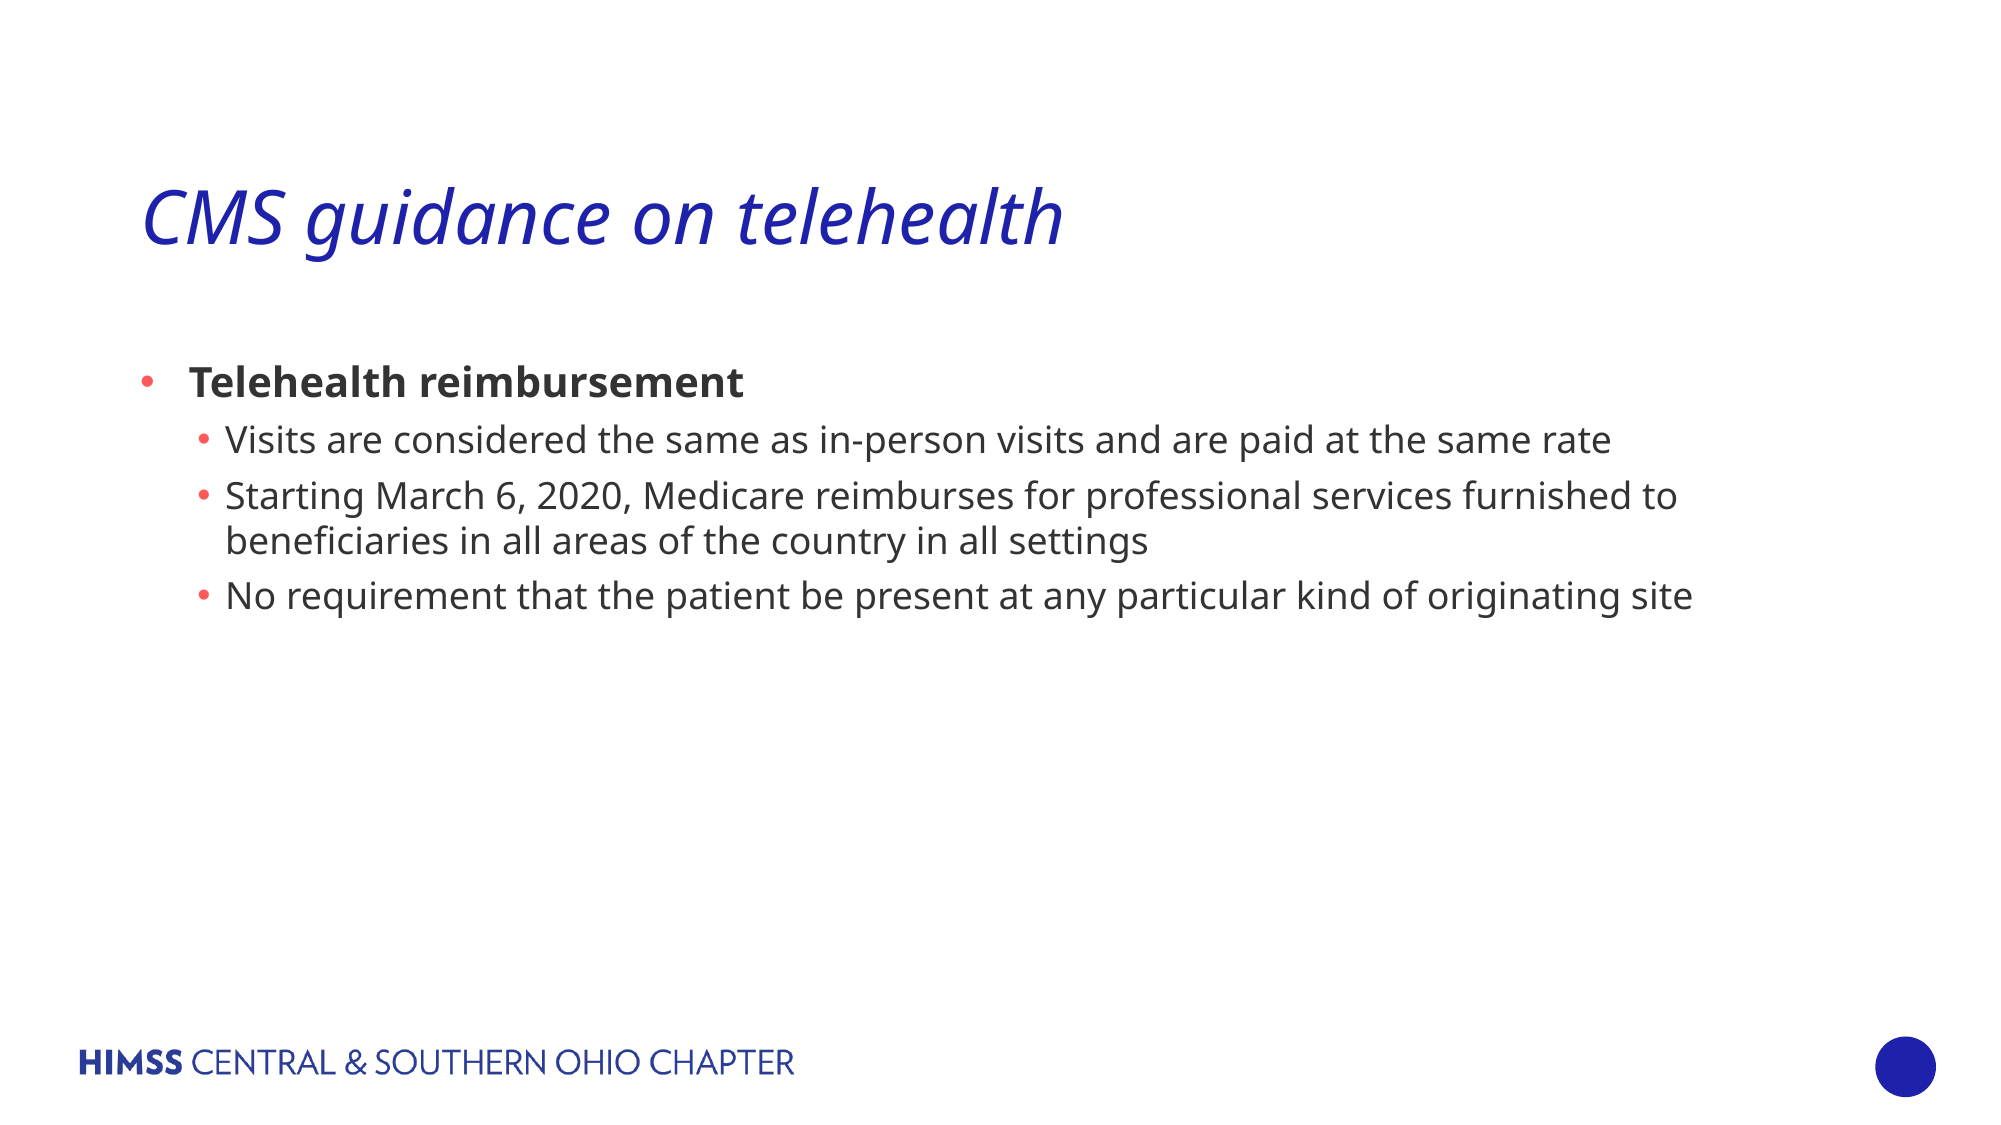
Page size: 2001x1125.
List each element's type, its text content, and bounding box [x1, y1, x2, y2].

picture [54, 1025, 819, 1099]
list Telehealth reimbursement Visits are considered the same as in-person visits and are paid at the same rate Starting March 6, 2020, Medicare reimburses for professional services furnished to beneficiaries in all areas of the country in all settings No requirement that the patient be present at any particular kind of originating site [140, 331, 1754, 894]
title CMS guidance on telehealth [140, 190, 1754, 331]
